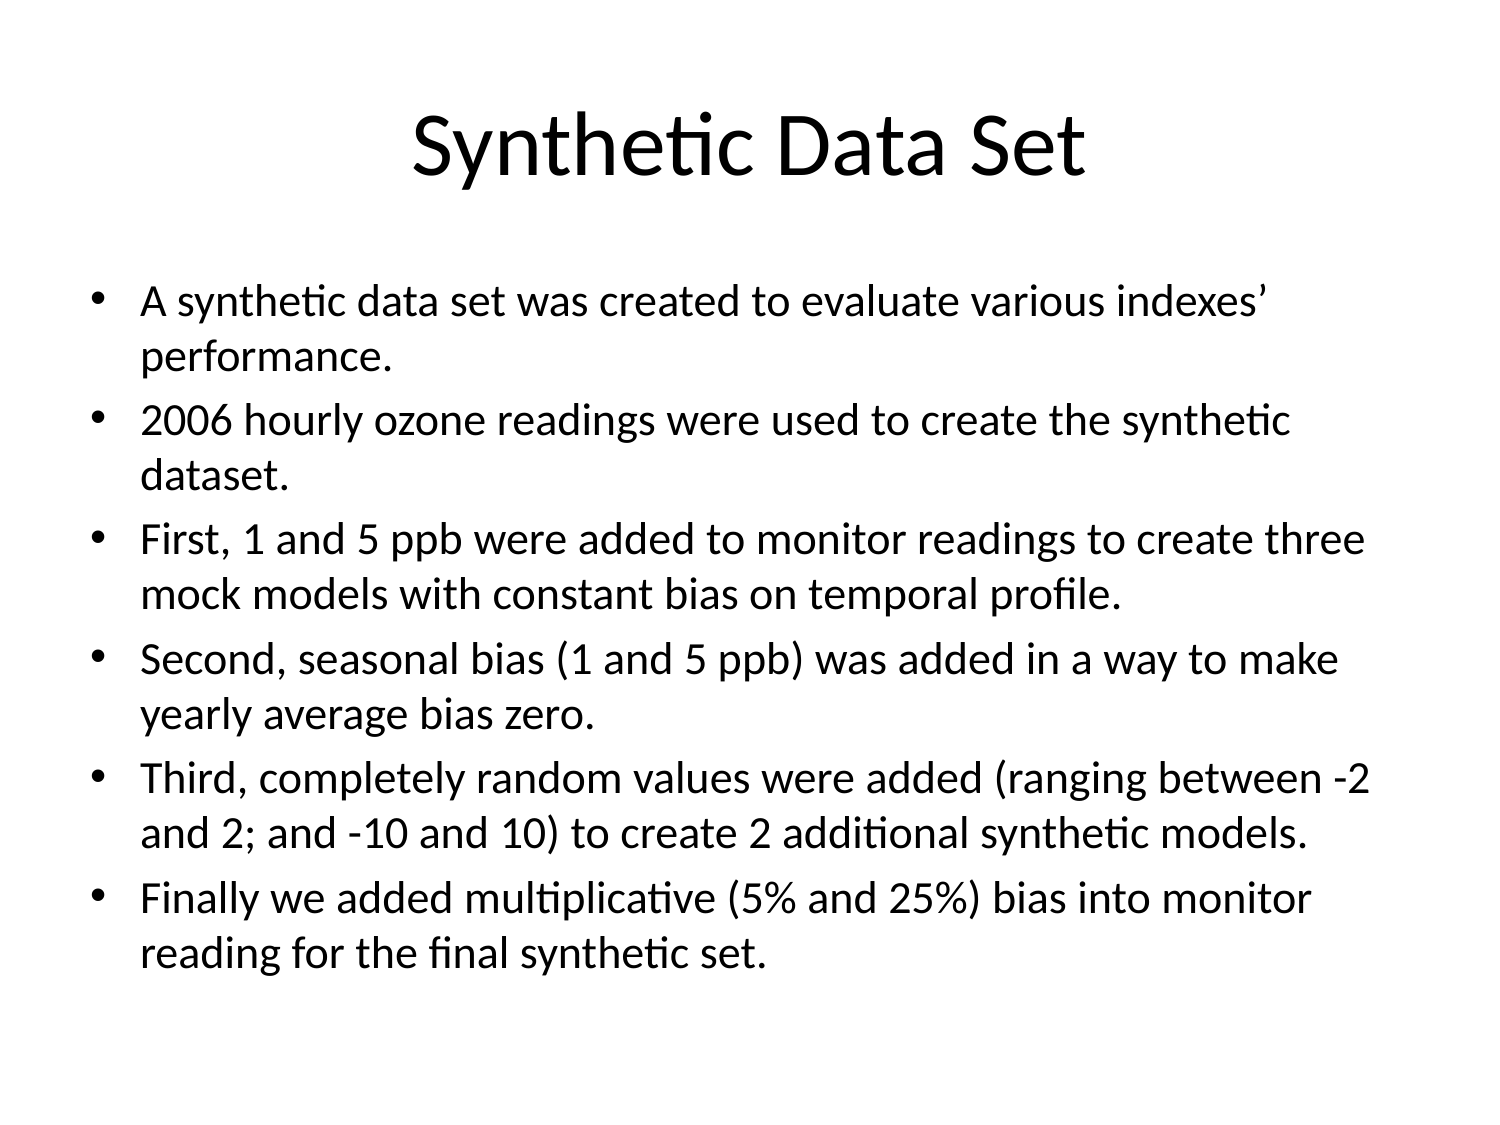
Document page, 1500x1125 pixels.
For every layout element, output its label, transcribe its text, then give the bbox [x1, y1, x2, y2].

list A synthetic data set was created to evaluate various indexes’ performance. 2006 hourly ozone readings were used to create the synthetic dataset. First, 1 and 5 ppb were added to monitor readings to create three mock models with constant bias on temporal profile. Second, seasonal bias (1 and 5 ppb) was added in a way to make yearly average bias zero. Third, completely random values were added (ranging between -2 and 2; and -10 and 10) to create 2 additional synthetic models. Finally we added multiplicative (5% and 25%) bias into monitor reading for the final synthetic set. [75, 262, 1425, 1005]
title Synthetic Data Set [75, 45, 1425, 233]
